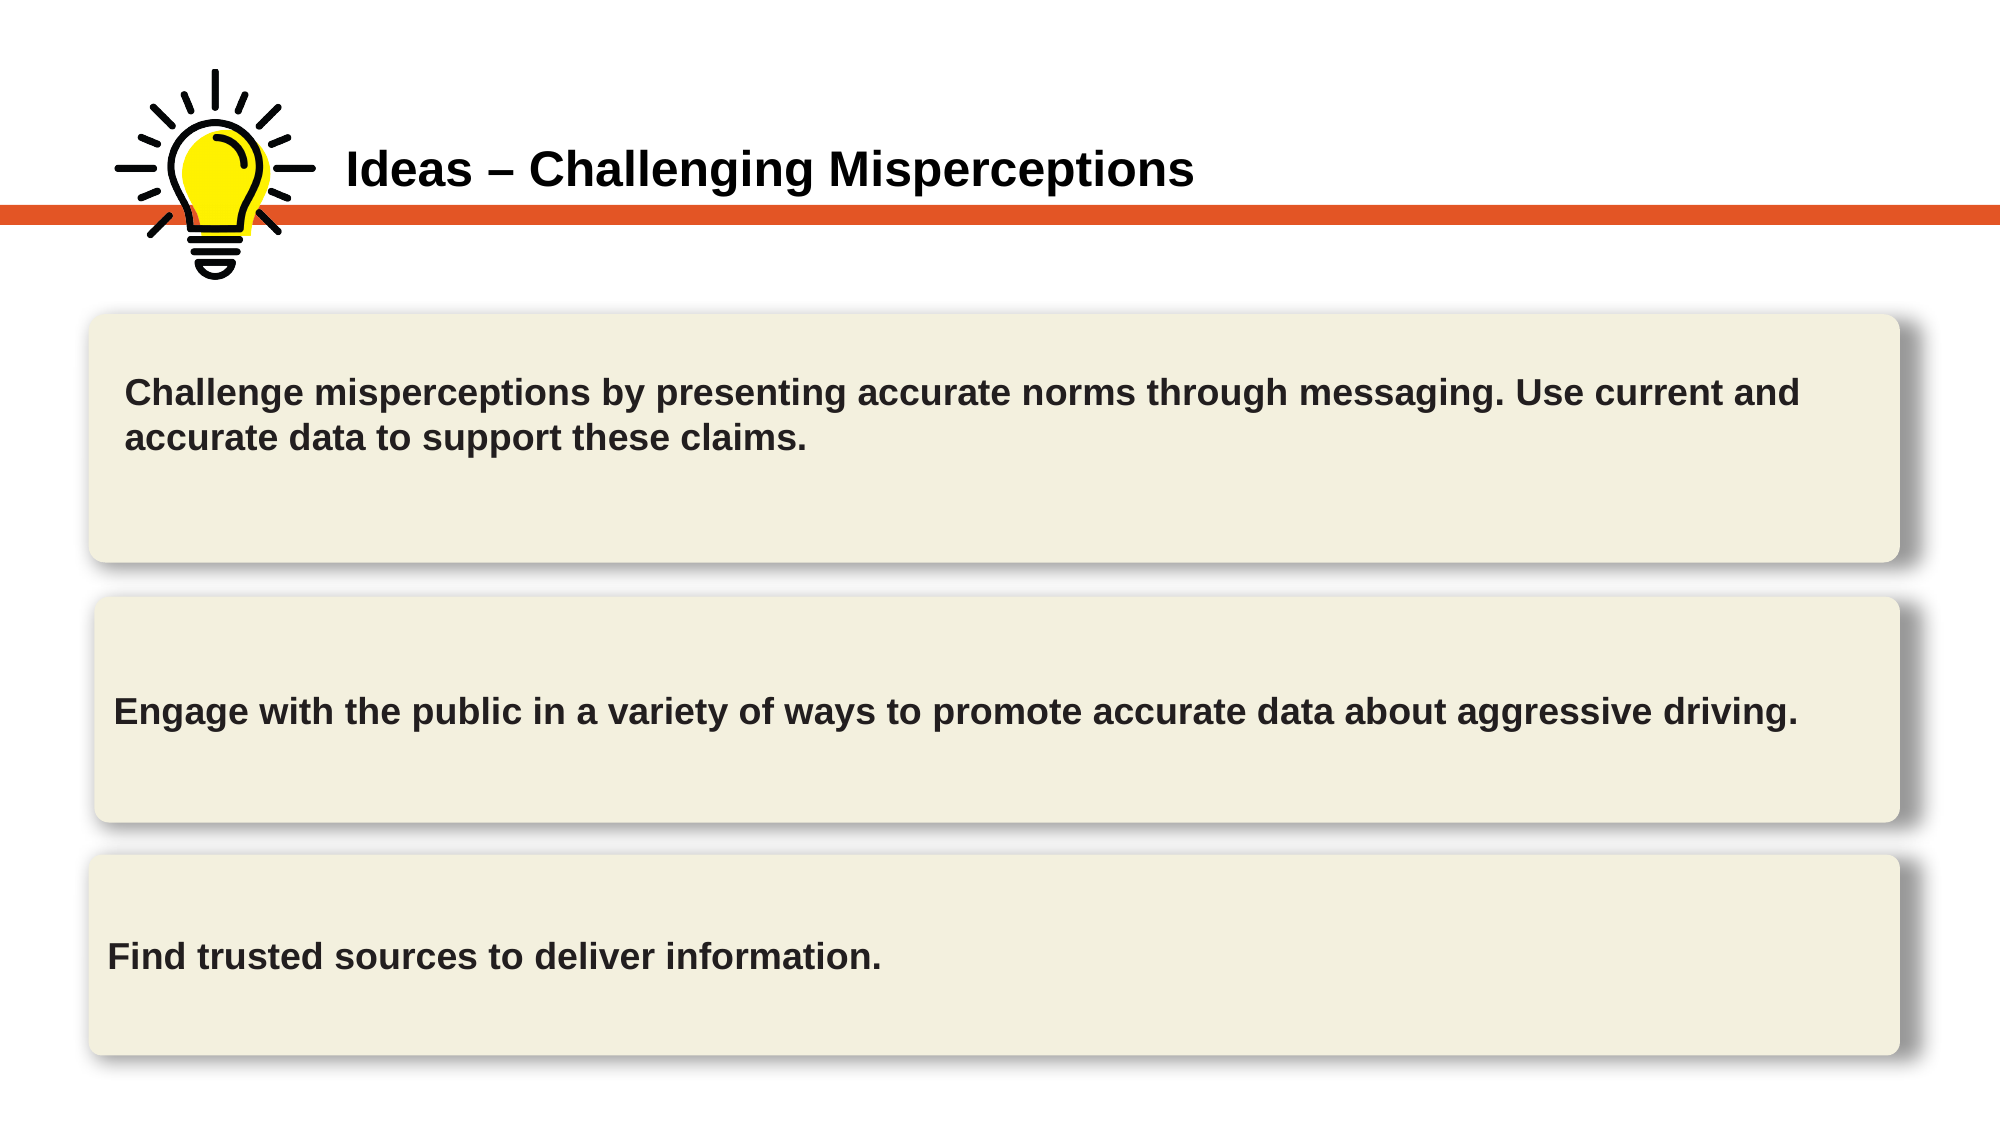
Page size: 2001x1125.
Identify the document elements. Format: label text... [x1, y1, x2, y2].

text_box Challenge misperceptions by presenting accurate norms through messaging. Use current and accurate data to support these claims. [109, 360, 1838, 466]
picture [109, 69, 321, 280]
text_box [321, 204, 2000, 226]
text_box Engage with the public in a variety of ways to promote accurate data about aggressive driving. [93, 595, 1902, 824]
text_box Ideas – Challenging Misperceptions [330, 128, 1374, 204]
text_box [0, 204, 109, 226]
text_box Find trusted sources to deliver information. [87, 853, 1901, 1057]
text_box [87, 313, 1901, 564]
